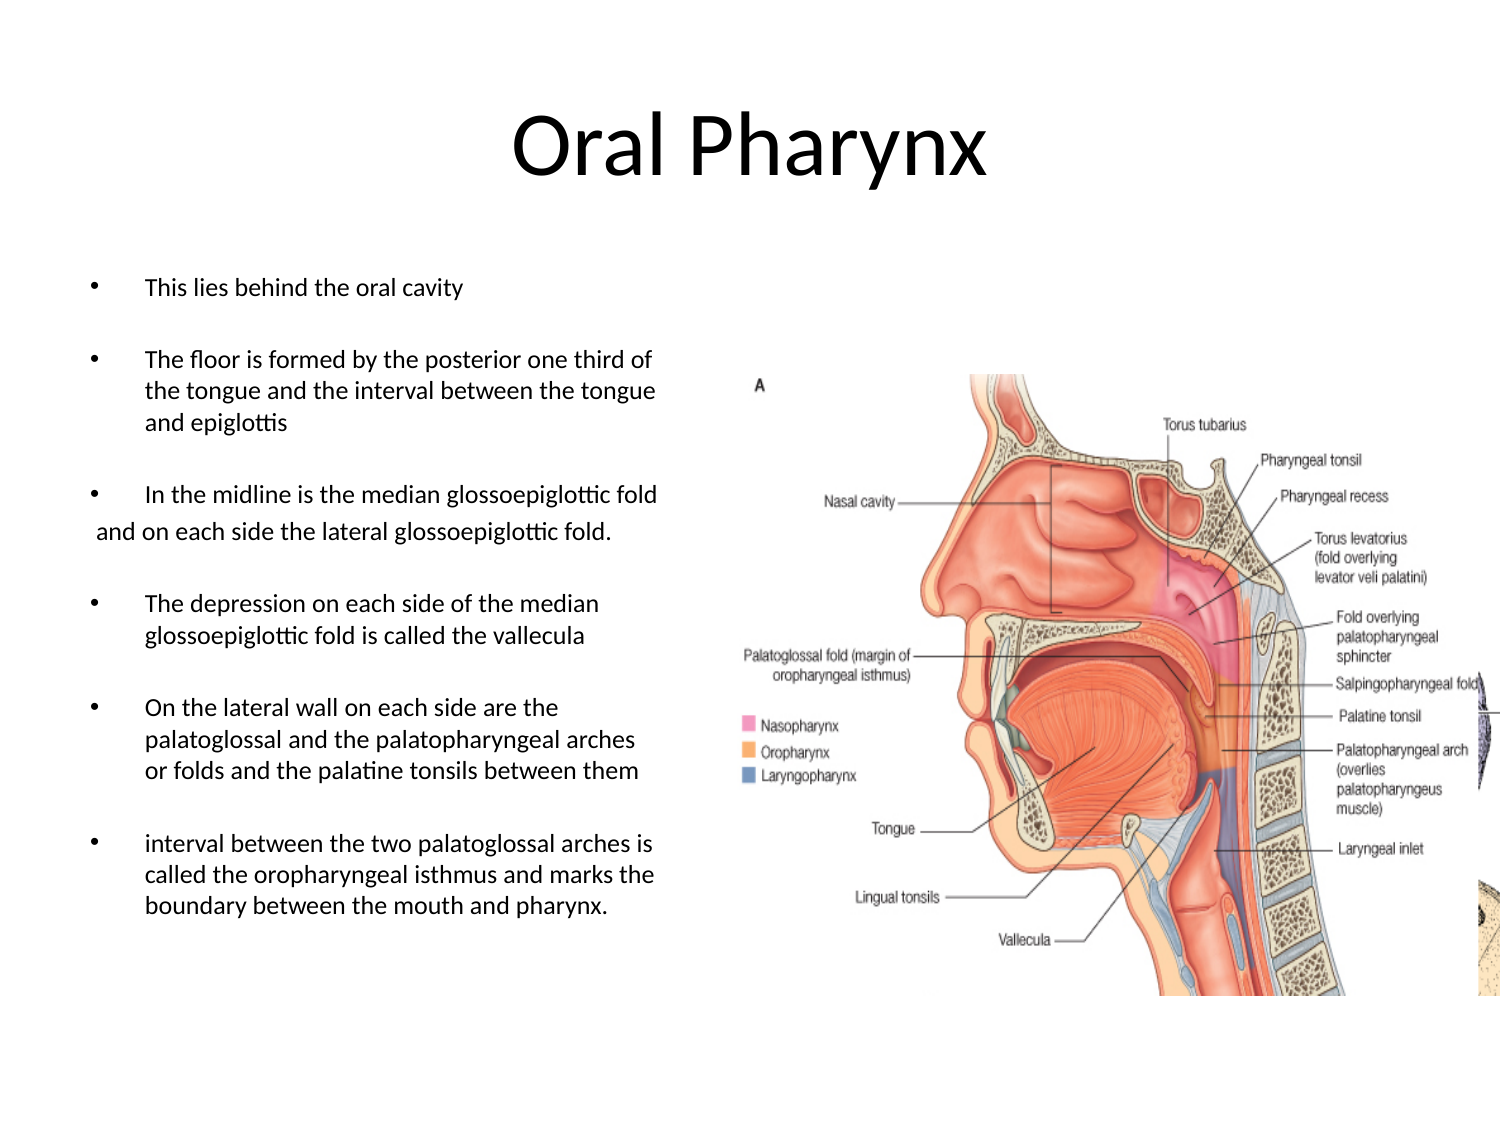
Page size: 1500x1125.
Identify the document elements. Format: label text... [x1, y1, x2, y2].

list This lies behind the oral cavity The floor is formed by the posterior one third of the tongue and the interval between the tongue and epiglottis In the midline is the median glossoepiglottic fold and on each side the lateral glossoepiglottic fold. The depression on each side of the median glossoepiglottic fold is called the vallecula On the lateral wall on each side are the palatoglossal and the palatopharyngeal arches or folds and the palatine tonsils between them interval between the two palatoglossal arches is called the oropharyngeal isthmus and marks the boundary between the mouth and pharynx. [75, 262, 675, 1005]
picture [699, 374, 1500, 996]
title Oral Pharynx [75, 45, 1425, 233]
